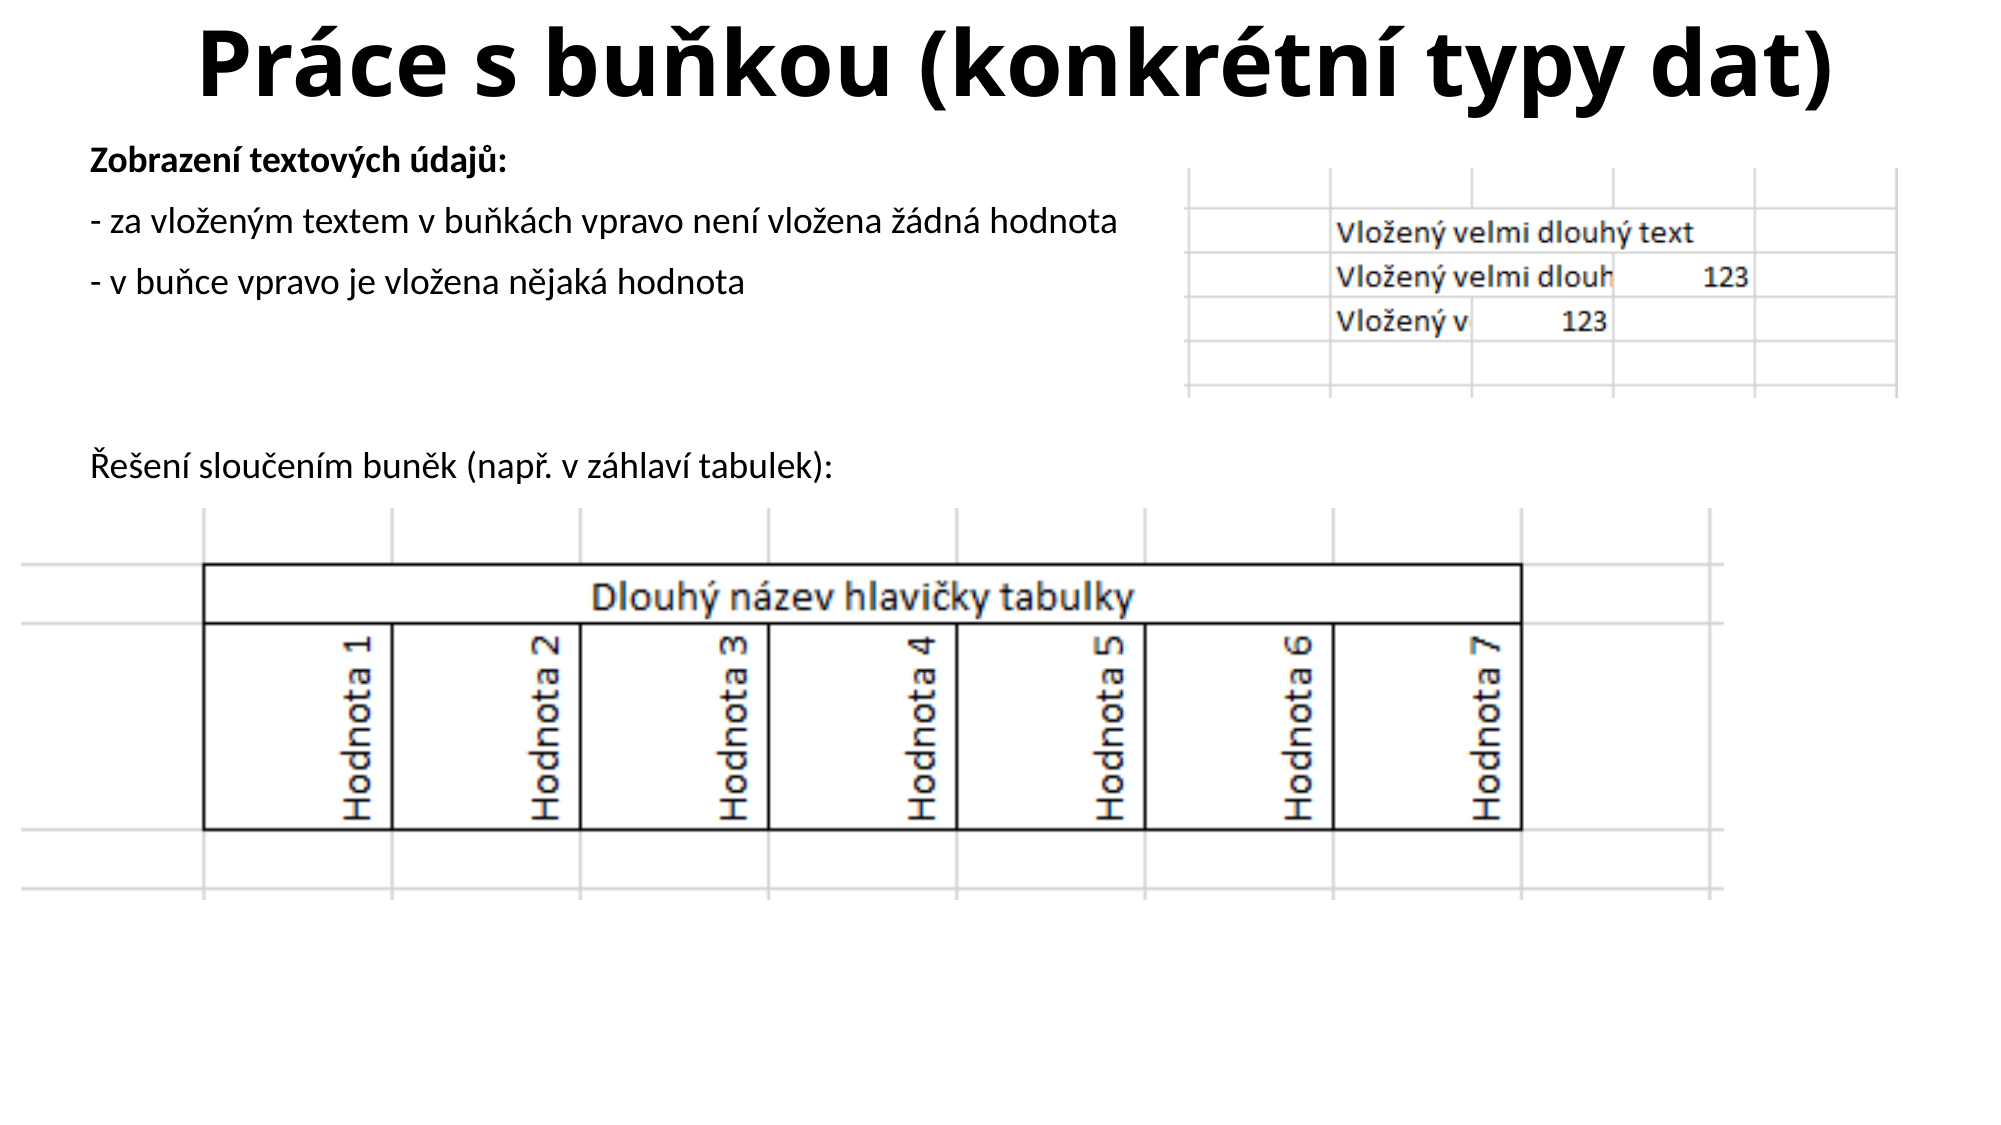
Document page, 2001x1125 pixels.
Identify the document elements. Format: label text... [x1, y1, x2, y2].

picture [1184, 168, 1898, 398]
picture [21, 508, 1724, 900]
list Zobrazení textových údajů: - za vloženým textem v buňkách vpravo není vložena žádná hodnota - v buňce vpravo je vložena nějaká hodnota Řešení sloučením buněk (např. v záhlaví tabulek): [75, 132, 1937, 947]
title Práce s buňkou (konkrétní typy dat) [152, 0, 1878, 132]
